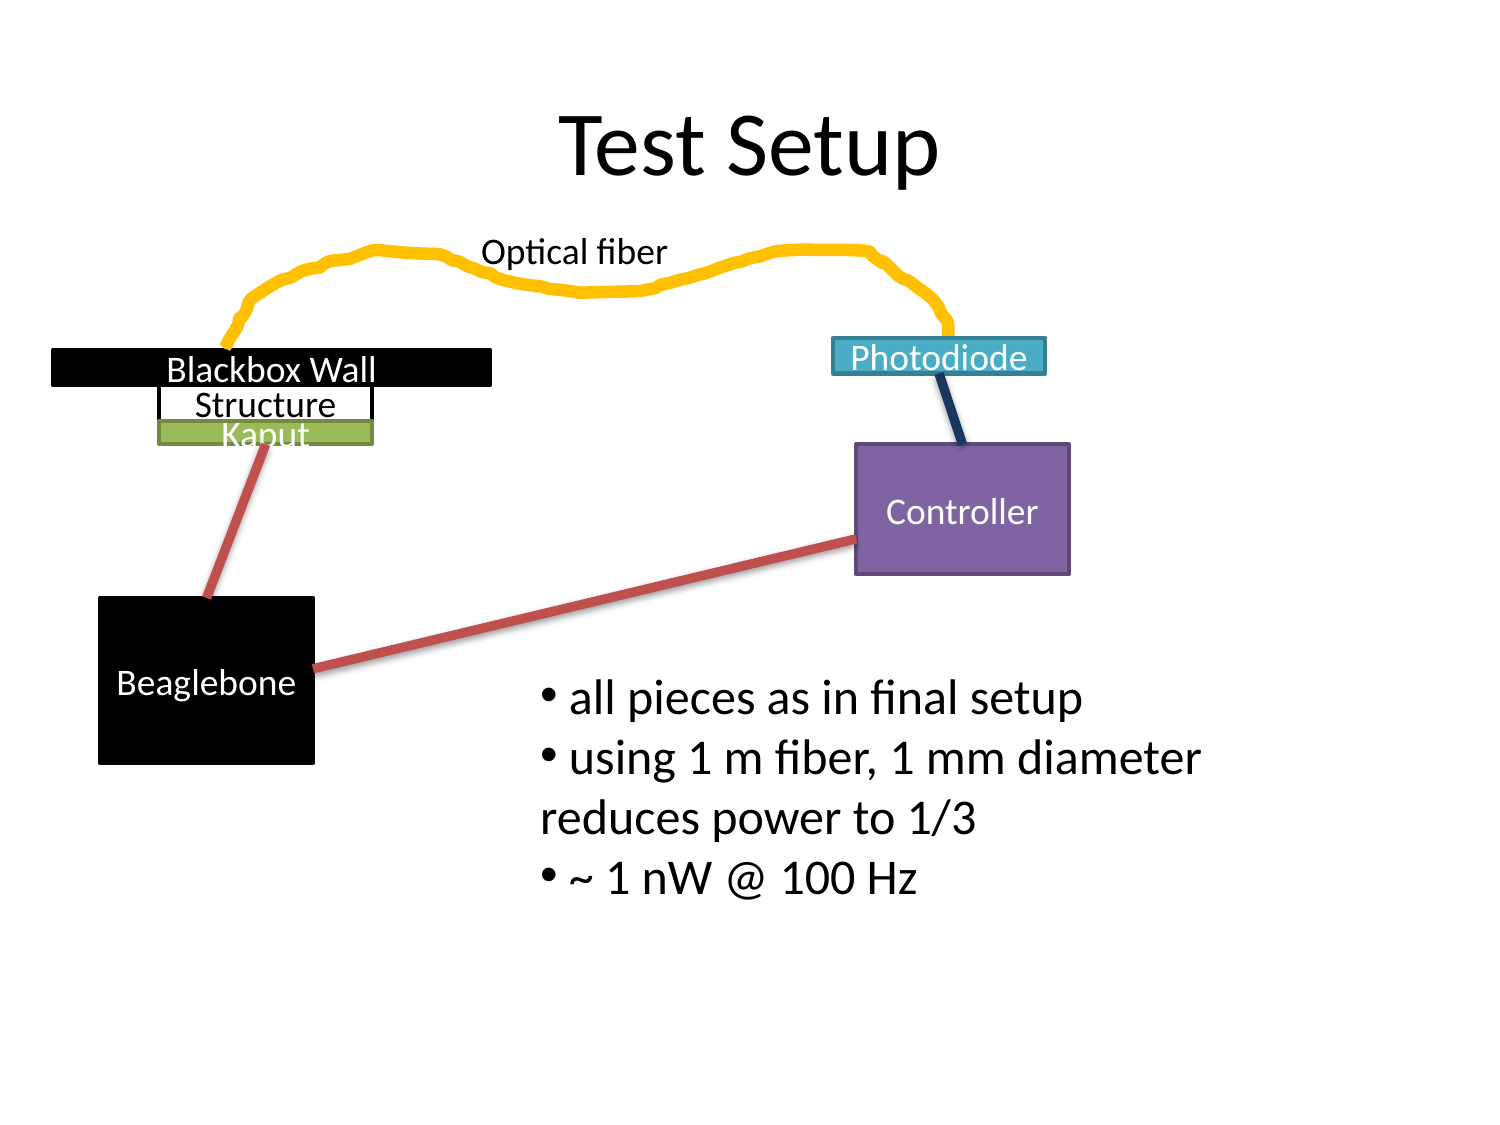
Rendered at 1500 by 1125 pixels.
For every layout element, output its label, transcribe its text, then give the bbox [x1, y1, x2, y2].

text_box Controller [854, 442, 1071, 576]
text_box Structure [157, 383, 374, 419]
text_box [938, 373, 963, 445]
text_box Blackbox Wall [51, 348, 492, 387]
text_box Kaput [157, 419, 374, 446]
text_box Optical fiber [466, 219, 750, 280]
title Test Setup [75, 45, 1425, 233]
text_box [206, 444, 266, 599]
text_box [224, 248, 950, 349]
text_box Beaglebone [98, 596, 315, 765]
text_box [312, 538, 857, 669]
text_box Photodiode [831, 336, 1047, 376]
text_box all pieces as in final setup using 1 m fiber, 1 mm diameter reduces power to 1/3 ~ 1 nW @ 100 Hz [525, 656, 1365, 912]
